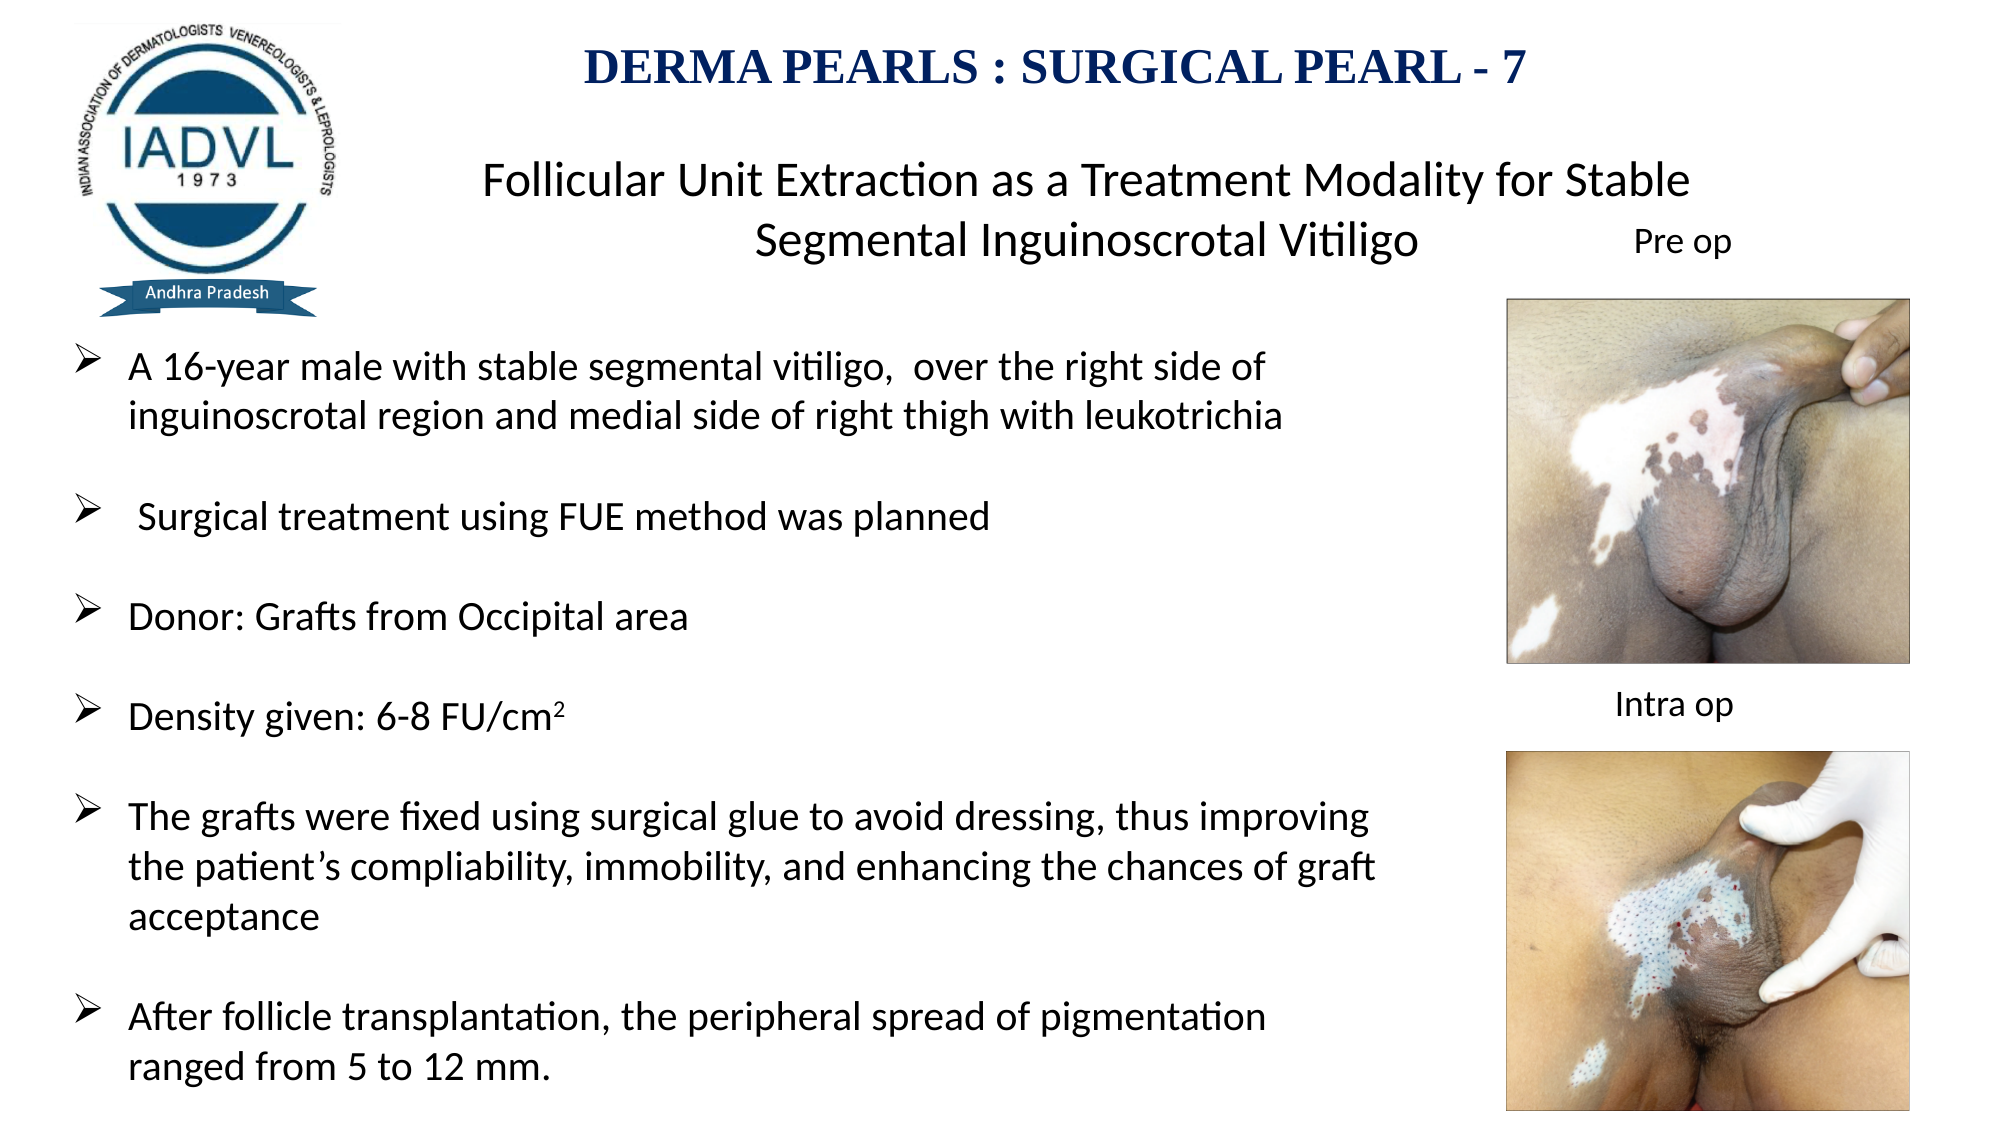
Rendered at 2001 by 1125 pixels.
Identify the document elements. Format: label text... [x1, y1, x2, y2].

picture [1506, 296, 1910, 664]
picture [1506, 751, 1910, 1111]
text_box Follicular Unit Extraction as a Treatment Modality for Stable Segmental Inguinoscrotal Vitiligo [382, 139, 1792, 275]
text_box DERMA PEARLS : SURGICAL PEARL - 7 [505, 26, 1606, 102]
picture [56, 16, 364, 327]
text_box Intra op [1599, 672, 1759, 731]
text_box Pre op [1619, 208, 1802, 269]
text_box A 16-year male with stable segmental vitiligo, over the right side of inguinoscrotal region and medial side of right thigh with leukotrichia Surgical treatment using FUE method was planned Donor: Grafts from Occipital area Density given: 6-8 FU/cm2 The grafts were fixed using surgical glue to avoid dressing, thus improving the patient’s compliability, immobility, and enhancing the chances of graft acceptance After follicle transplantation, the peripheral spread of pigmentation ranged from 5 to 12 mm. [57, 280, 1404, 1125]
